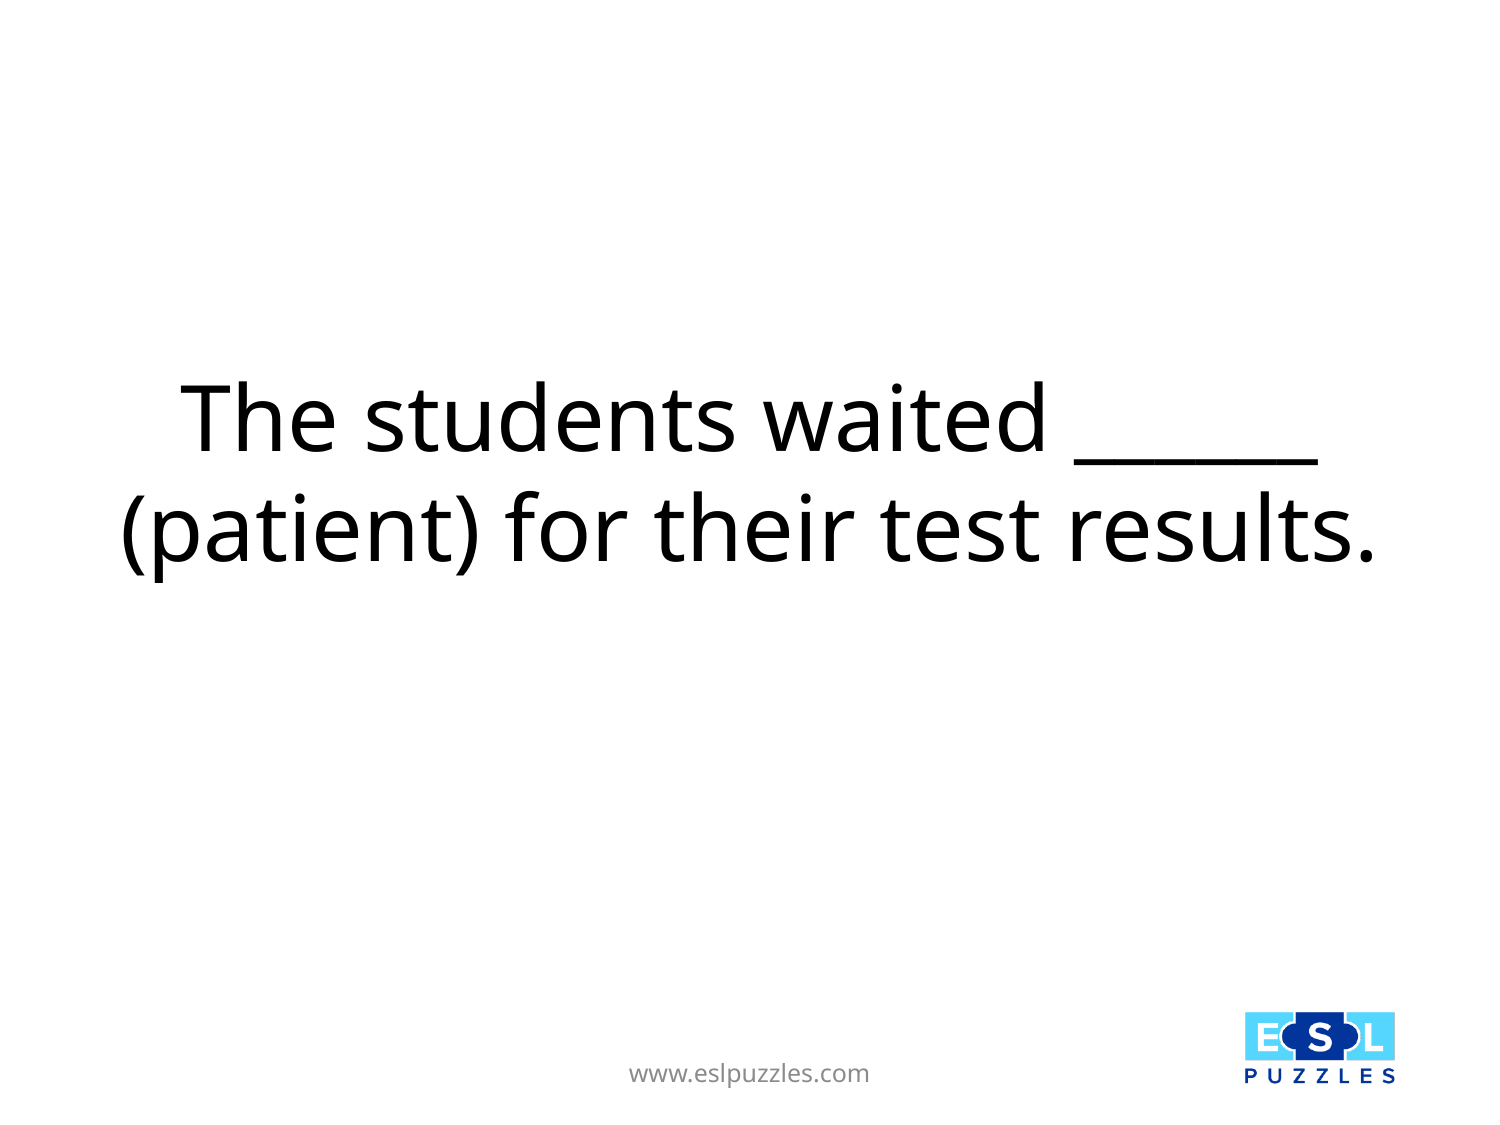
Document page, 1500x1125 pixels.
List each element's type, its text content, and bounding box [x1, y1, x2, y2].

footer www.eslpuzzles.com [512, 1042, 988, 1103]
title The students waited ______ (patient) for their test results. [0, 349, 1500, 591]
picture [1139, 925, 1500, 1125]
